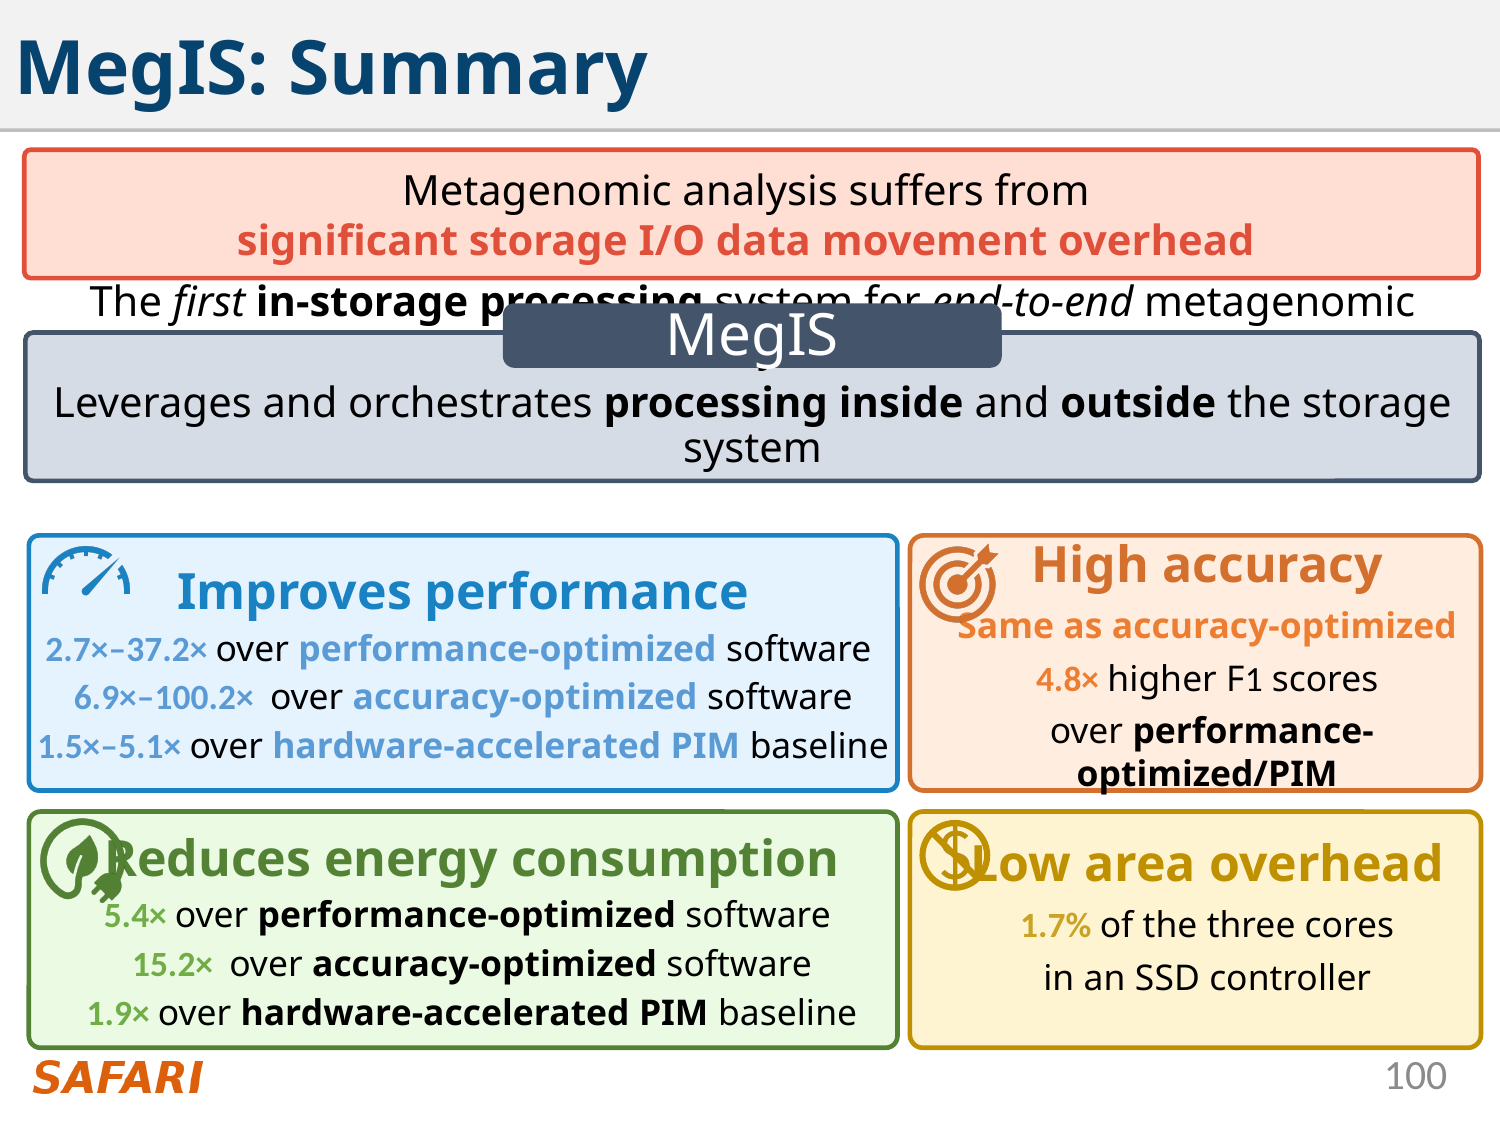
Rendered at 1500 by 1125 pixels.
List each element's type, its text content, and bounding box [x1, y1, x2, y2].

picture [38, 522, 134, 618]
text_box Low area overhead 1.7% of the three cores in an SSD controller [908, 810, 1483, 1049]
text_box High accuracy Same as accuracy-optimized 4.8× higher F1 scores over performance-optimized/PIM [908, 534, 1483, 792]
text_box Improves performance 2.7×–37.2× over performance-optimized software 6.9×–100.2× over accuracy-optimized software 1.5×–5.1× over hardware-accelerated PIM baseline [27, 534, 899, 792]
picture [31, 1051, 209, 1104]
text_box The first in-storage processing system for end-to-end metagenomic analysis Leverages and orchestrates processing inside and outside the storage system [24, 331, 1481, 482]
title MegIS: Summary [0, 0, 1500, 129]
text_box MegIS [502, 303, 1002, 368]
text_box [919, 819, 991, 891]
text_box Reduces energy consumption 5.4× over performance-optimized software 15.2× over accuracy-optimized software 1.9× over hardware-accelerated PIM baseline [27, 810, 899, 1049]
text_box Metagenomic analysis suffers from significant storage I/O data movement overhead [23, 148, 1480, 280]
picture [30, 806, 137, 913]
picture [911, 535, 1007, 631]
